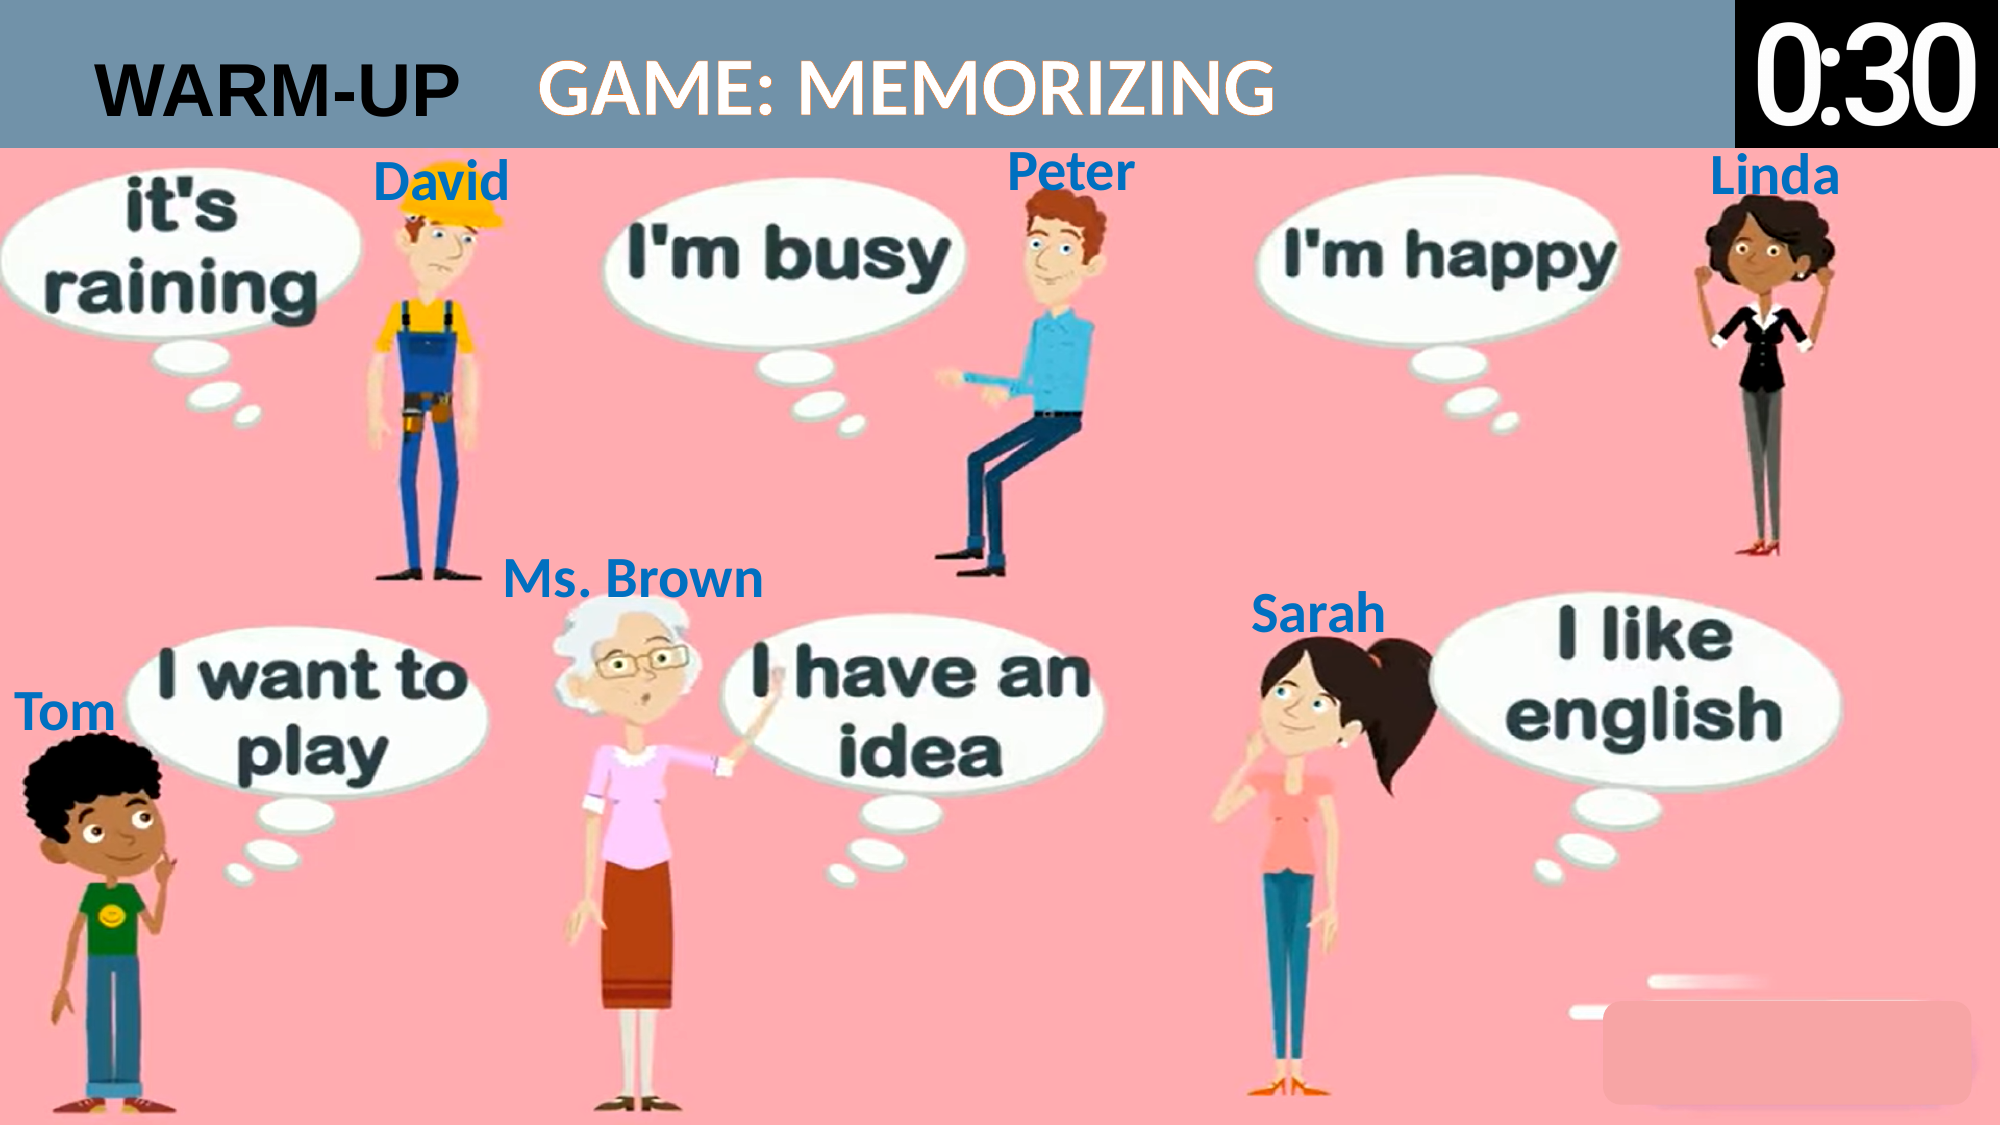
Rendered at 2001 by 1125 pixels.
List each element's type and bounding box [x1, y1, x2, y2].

text_box [0, 148, 2000, 1125]
text_box [1734, 0, 1999, 149]
text_box [0, 0, 1734, 148]
